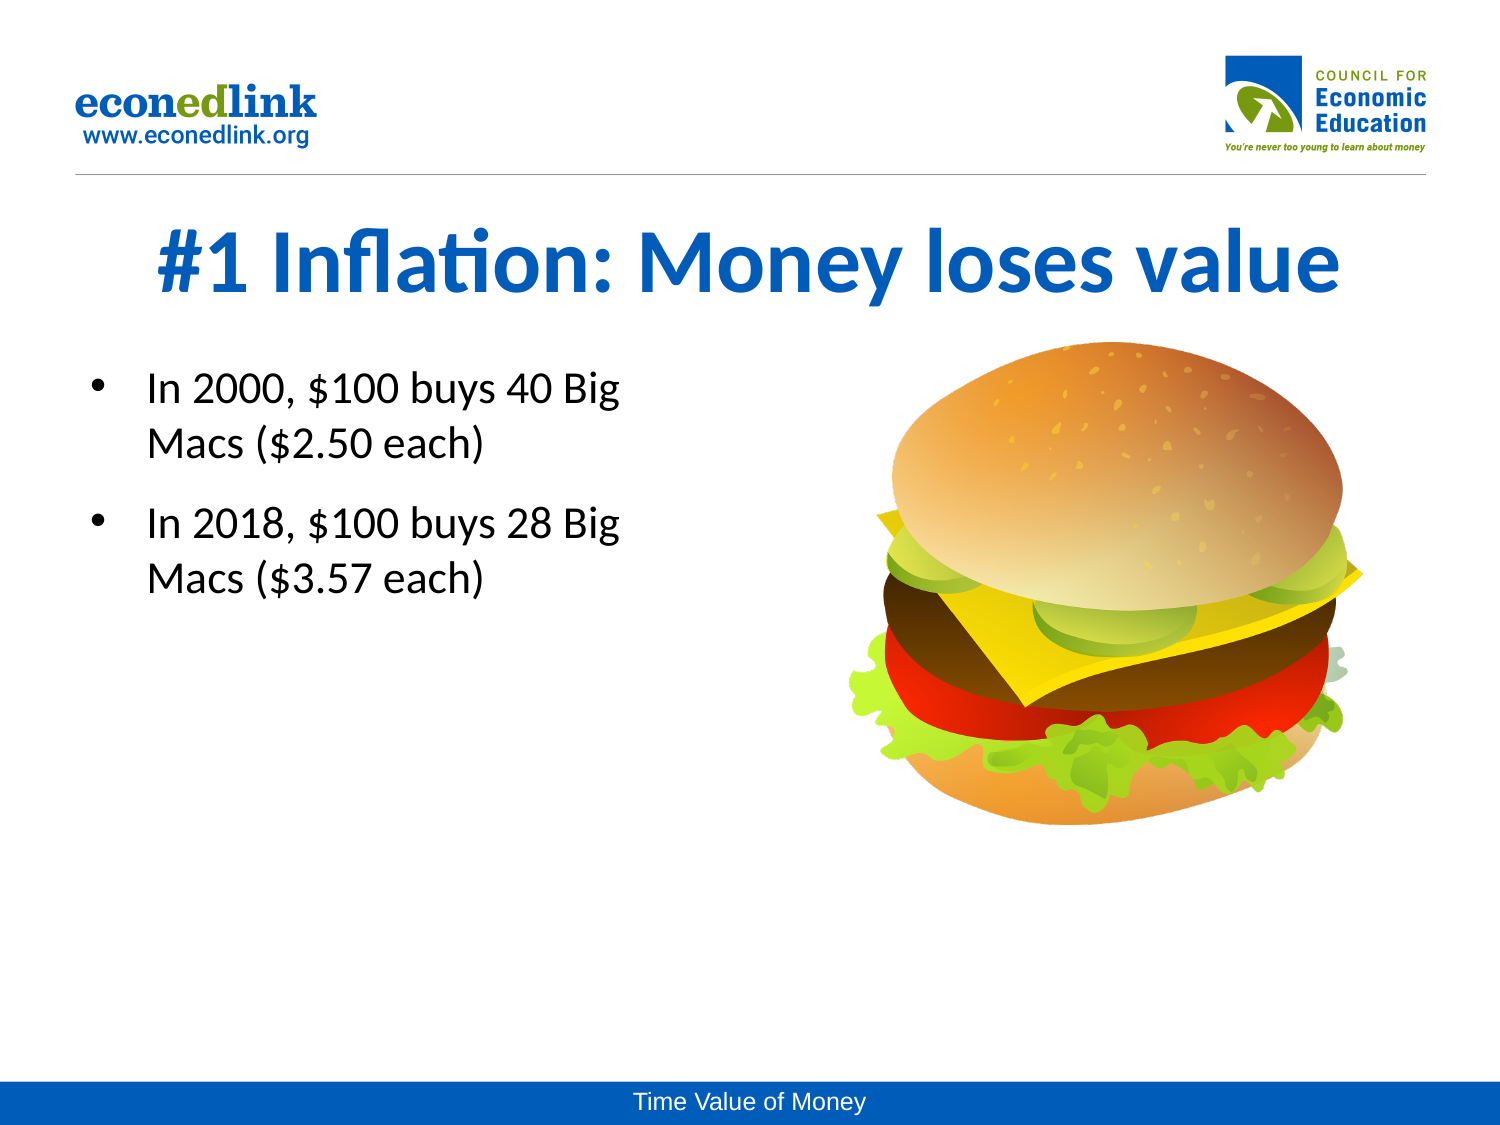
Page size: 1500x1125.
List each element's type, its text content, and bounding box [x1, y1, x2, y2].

picture [0, 0, 1500, 1125]
title #1 Inflation: Money loses value [74, 162, 1426, 351]
list In 2000, $100 buys 40 Big Macs ($2.50 each) In 2018, $100 buys 28 Big Macs ($3.57 each) [74, 349, 713, 971]
